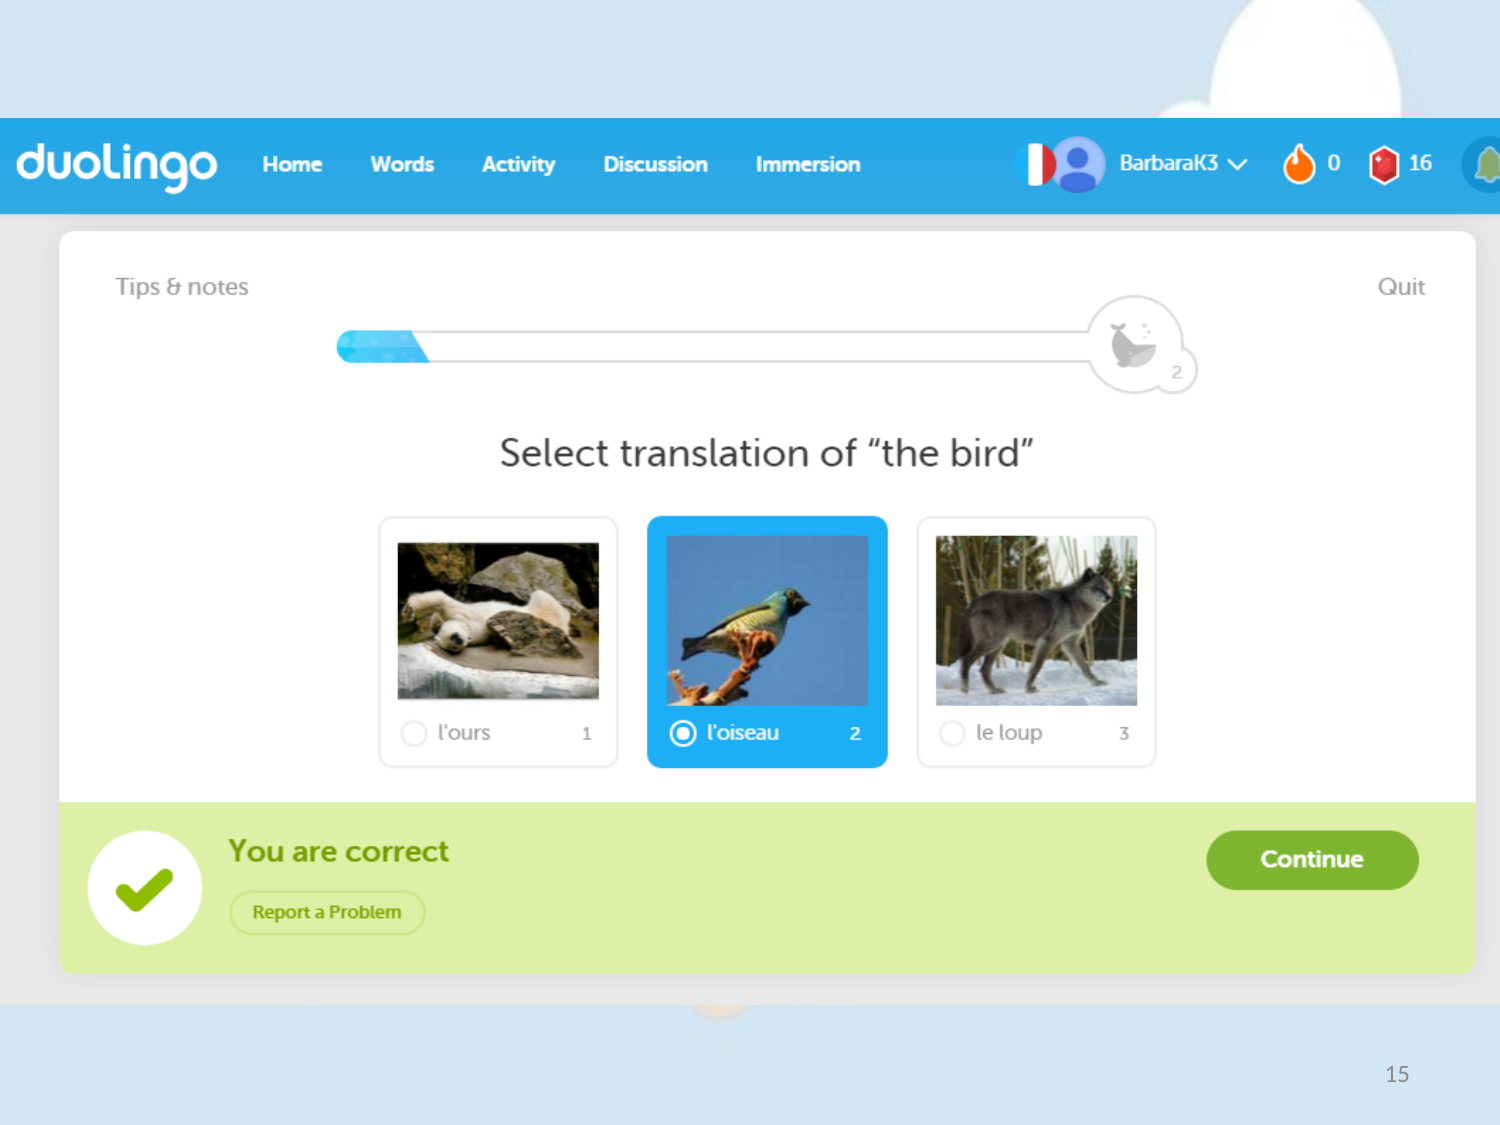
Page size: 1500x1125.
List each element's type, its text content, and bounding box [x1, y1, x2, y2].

slide_number 15 [1074, 1042, 1425, 1103]
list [0, 118, 1500, 1006]
